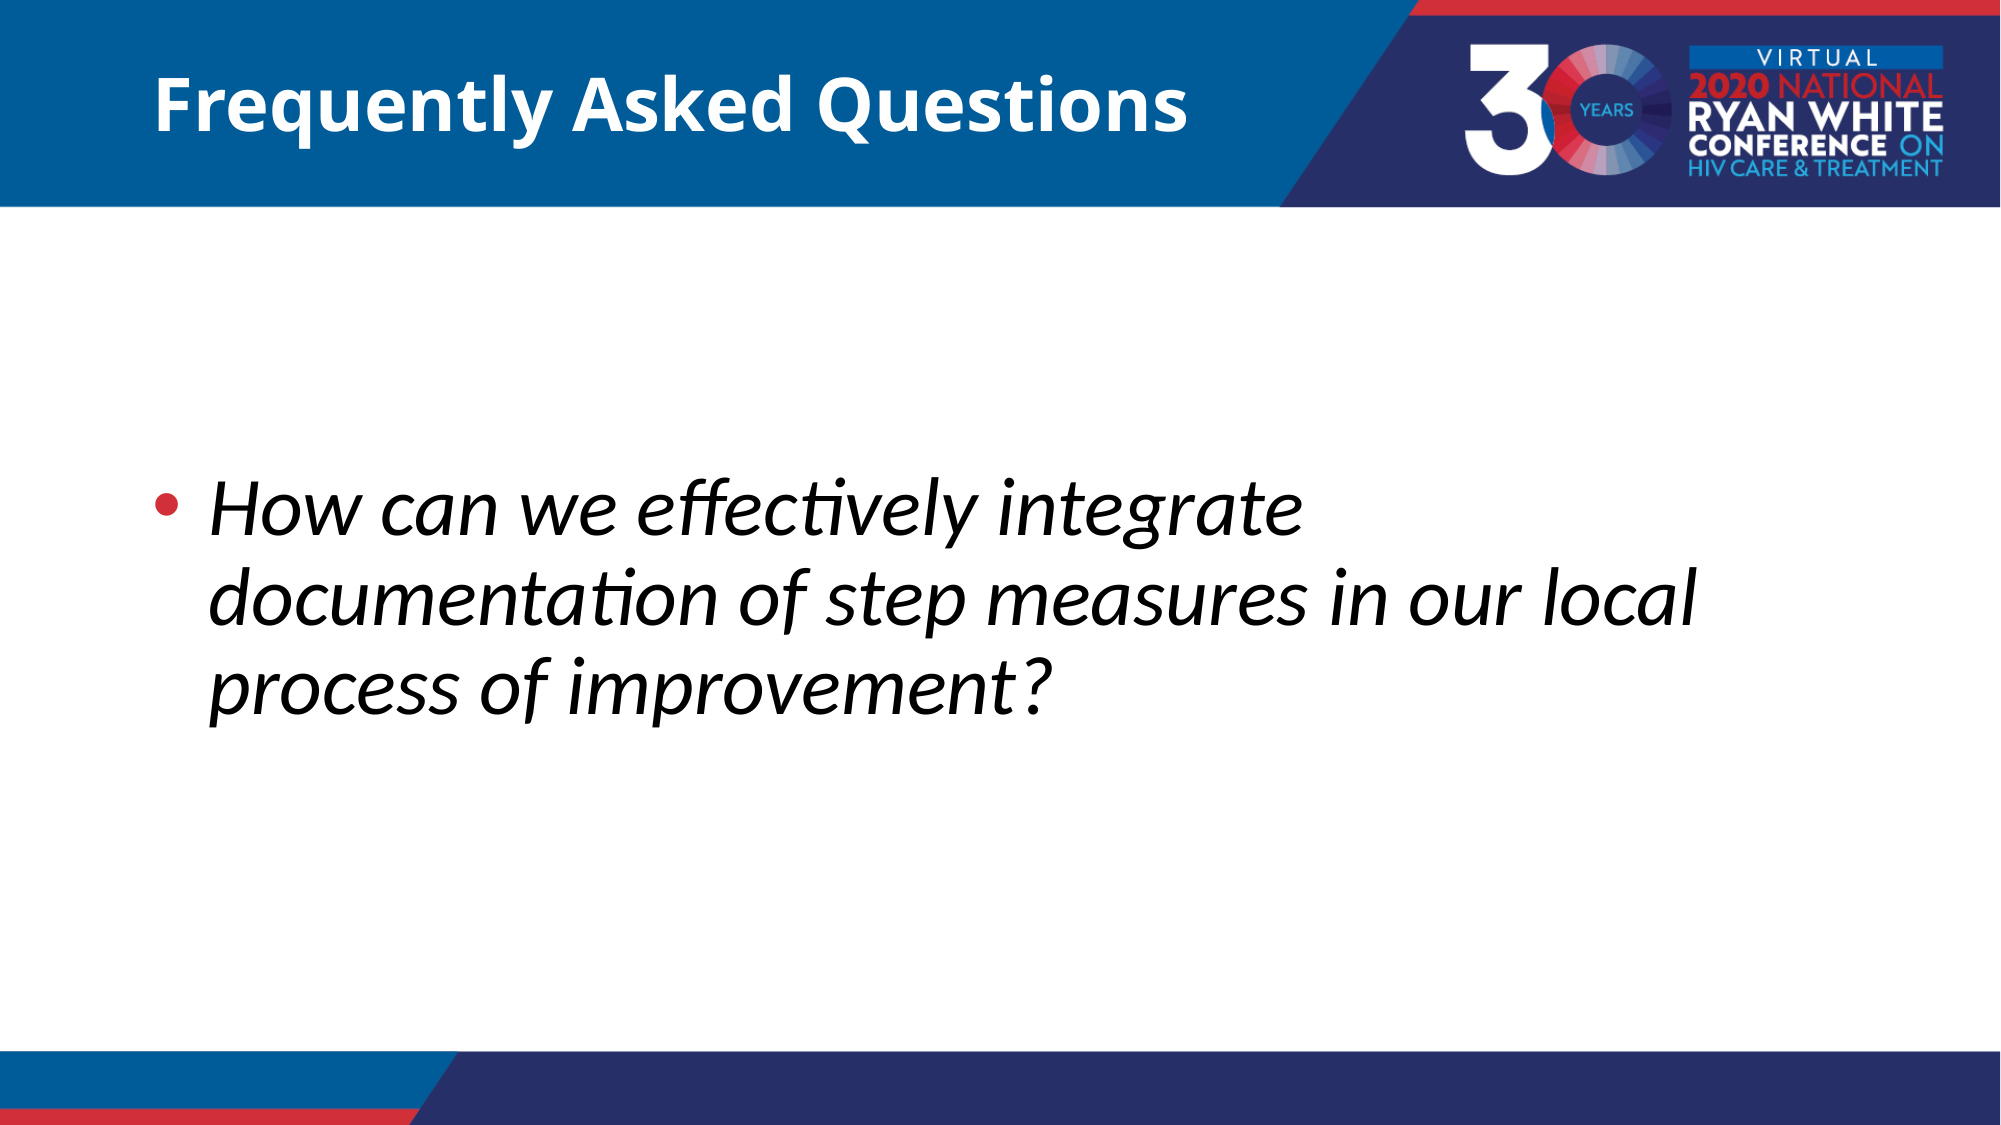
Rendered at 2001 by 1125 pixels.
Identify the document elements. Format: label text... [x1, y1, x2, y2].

picture [0, 0, 2001, 1125]
title Frequently Asked Questions [137, 21, 1232, 193]
list How can we effectively integrate documentation of step measures in our local process of improvement? [137, 455, 1823, 1020]
